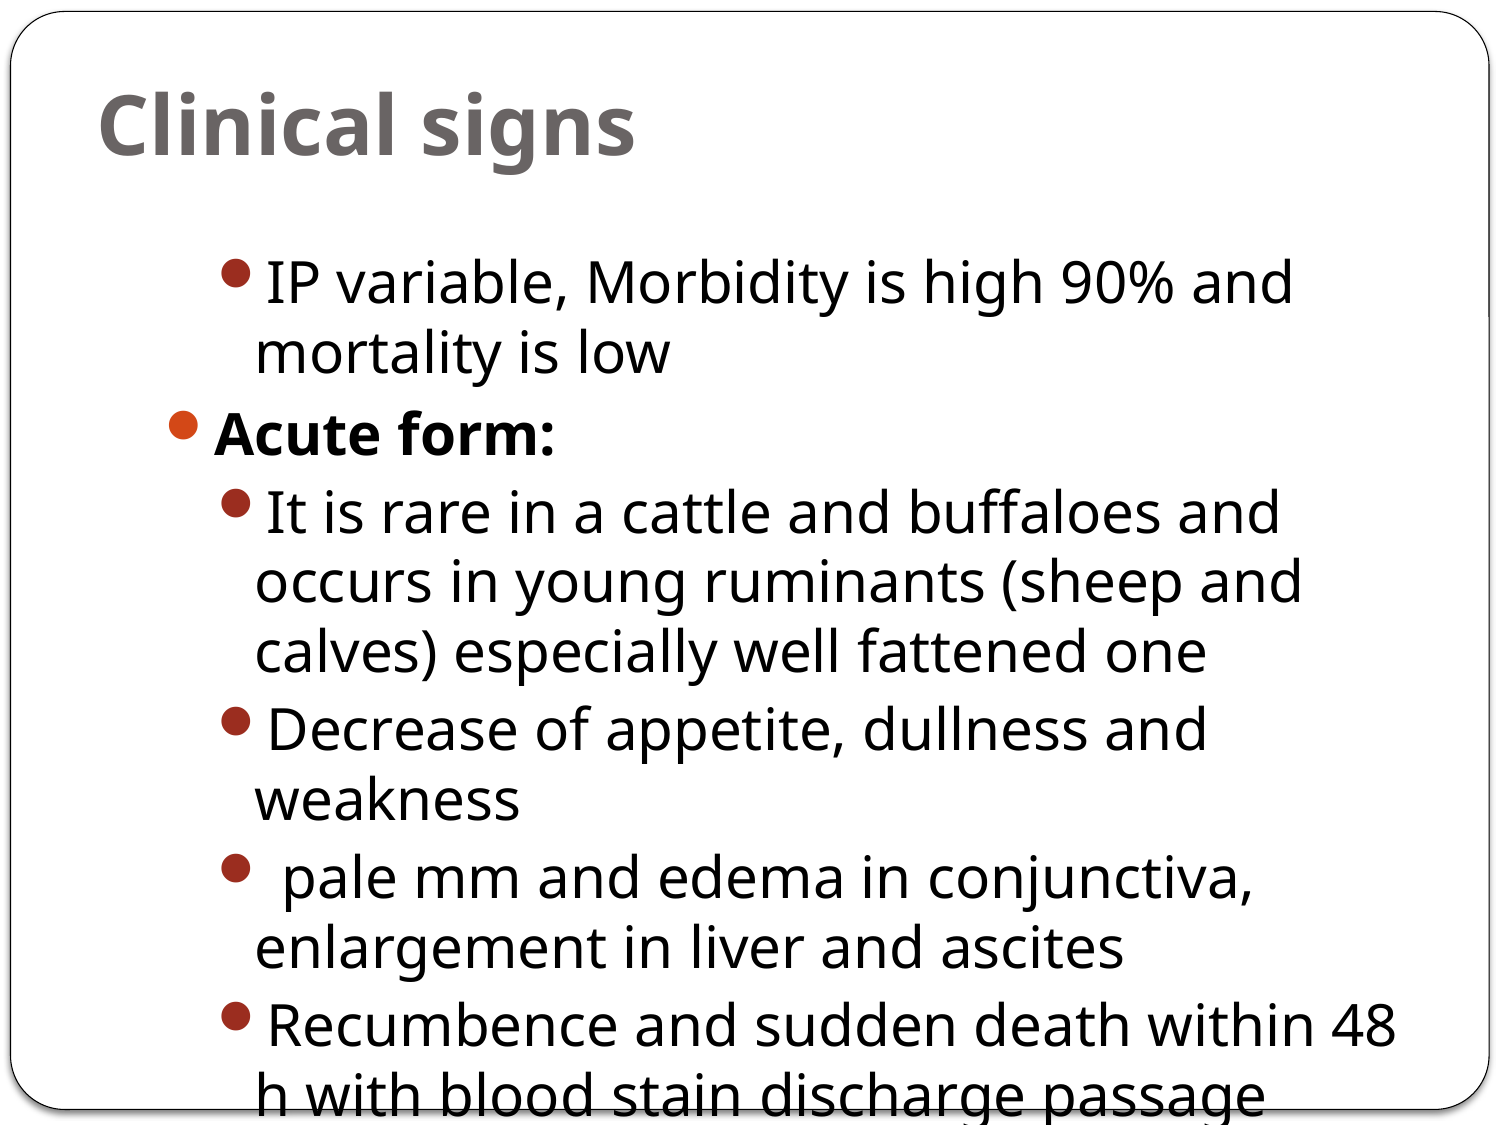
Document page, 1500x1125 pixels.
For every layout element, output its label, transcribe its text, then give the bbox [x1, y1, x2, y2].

list IP variable, Morbidity is high 90% and mortality is low Acute form: It is rare in a cattle and buffaloes and occurs in young ruminants (sheep and calves) especially well fattened one Decrease of appetite, dullness and weakness pale mm and edema in conjunctiva, enlargement in liver and ascites Recumbence and sudden death within 48 h with blood stain discharge passage from nostril and anus [150, 237, 1425, 988]
title Clinical signs [82, 0, 1357, 188]
